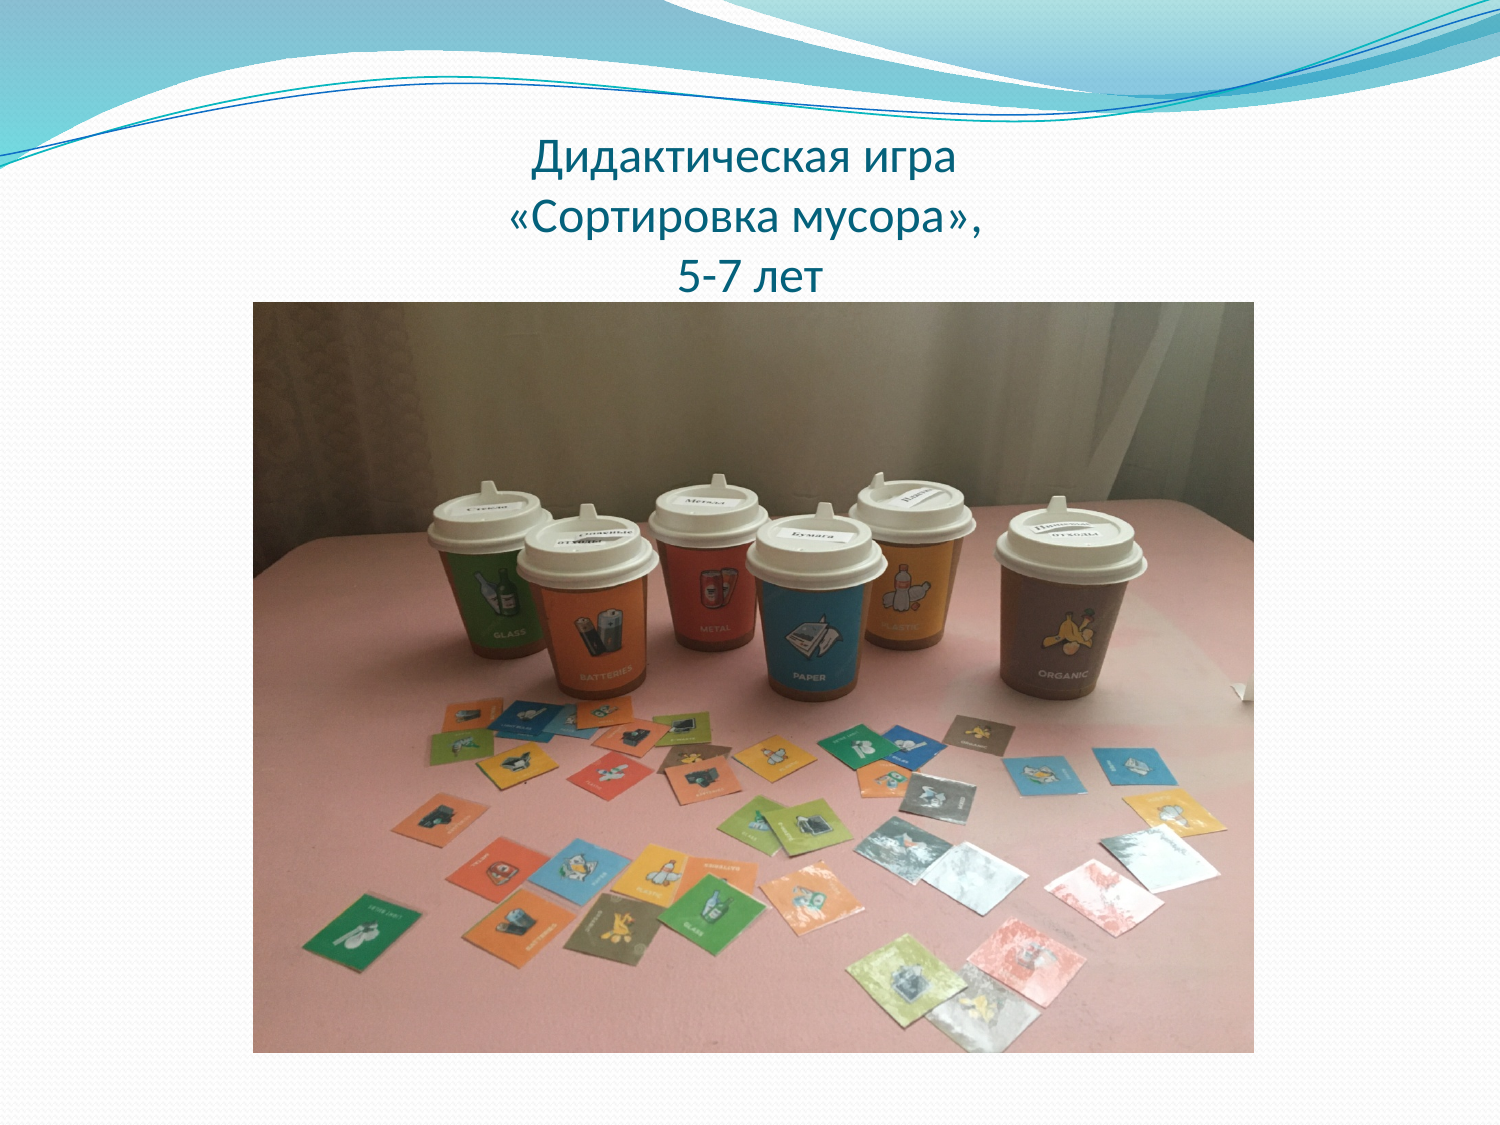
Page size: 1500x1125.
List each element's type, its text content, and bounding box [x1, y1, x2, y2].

title Дидактическая игра «Сортировка мусора», 5-7 лет [75, 115, 1425, 303]
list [253, 302, 1254, 1053]
